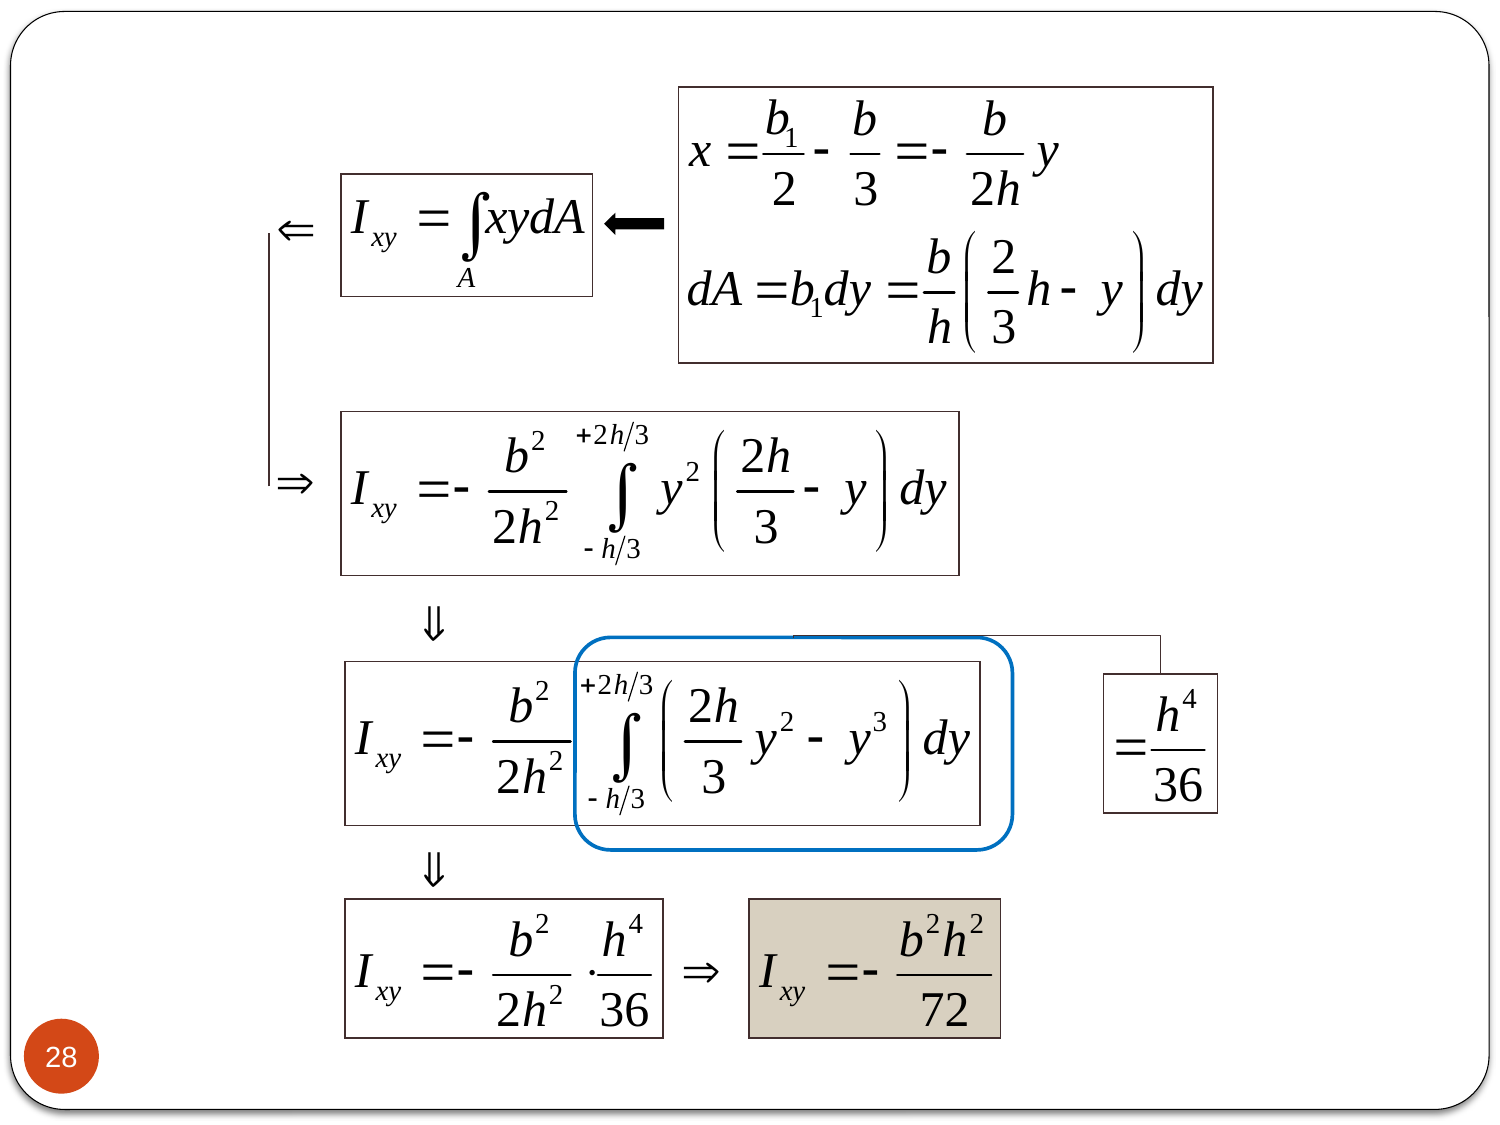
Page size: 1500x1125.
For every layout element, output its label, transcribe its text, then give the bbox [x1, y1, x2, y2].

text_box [958, 472, 997, 840]
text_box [412, 587, 459, 655]
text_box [412, 833, 459, 901]
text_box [341, 412, 959, 576]
text_box [576, 636, 952, 660]
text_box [268, 207, 332, 258]
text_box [345, 899, 663, 1038]
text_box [1103, 674, 1217, 813]
text_box [1000, 645, 1014, 843]
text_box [678, 87, 1213, 363]
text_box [674, 949, 738, 1001]
slide_number 28 [23, 1018, 99, 1094]
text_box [345, 662, 952, 826]
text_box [268, 266, 272, 460]
text_box [580, 835, 985, 851]
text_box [268, 461, 332, 512]
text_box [341, 174, 592, 296]
text_box [603, 211, 666, 236]
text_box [749, 899, 1001, 1038]
